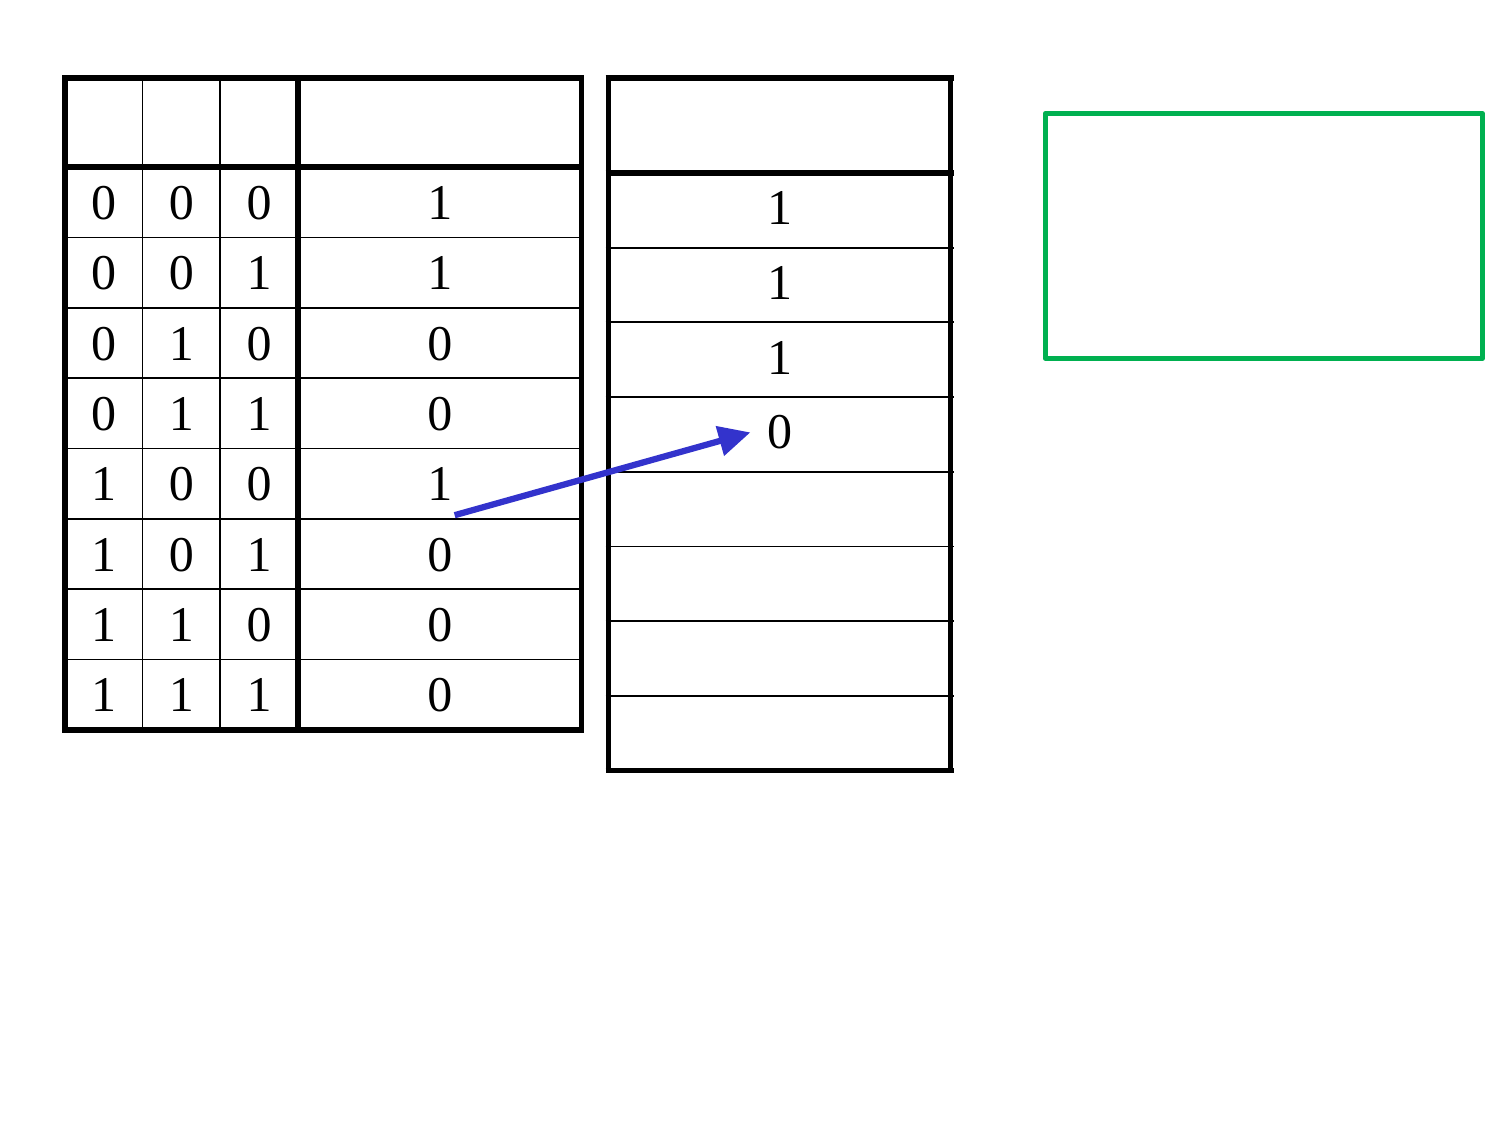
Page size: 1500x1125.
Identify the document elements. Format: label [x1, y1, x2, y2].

text_box [454, 428, 751, 516]
